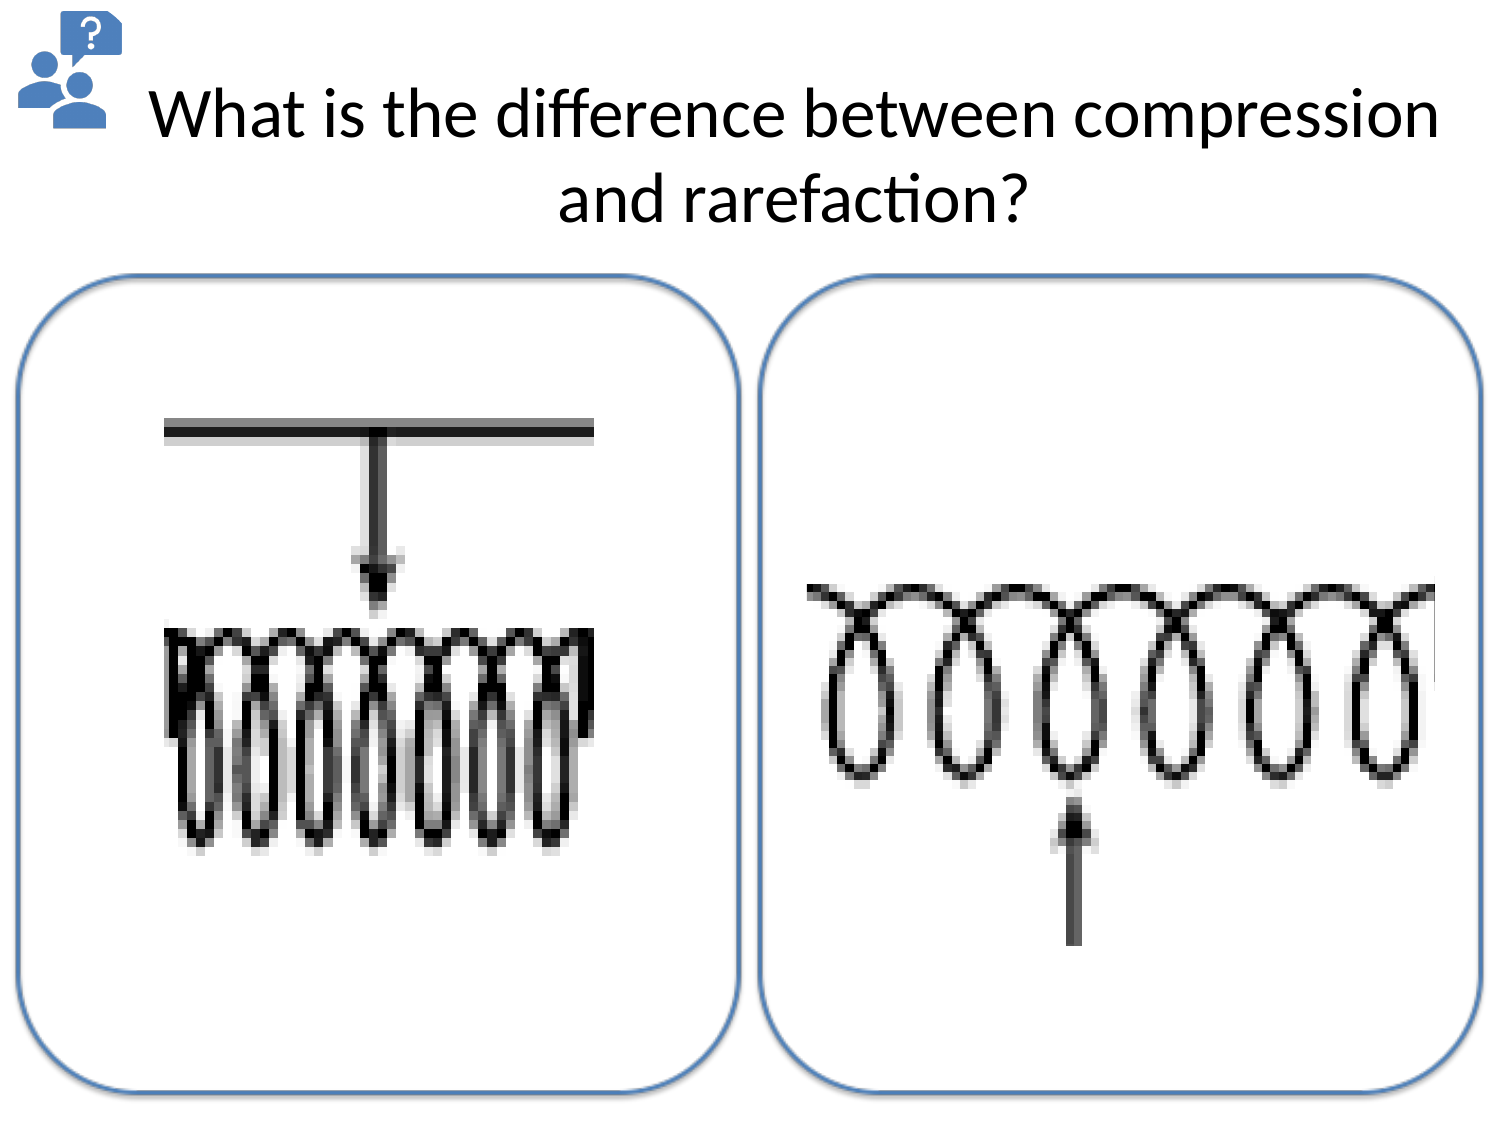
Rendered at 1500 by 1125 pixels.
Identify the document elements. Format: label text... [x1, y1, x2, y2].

picture [7, 269, 1493, 1106]
title What is the difference between compression and rarefaction? [120, 57, 1471, 246]
text_box [0, 0, 140, 140]
